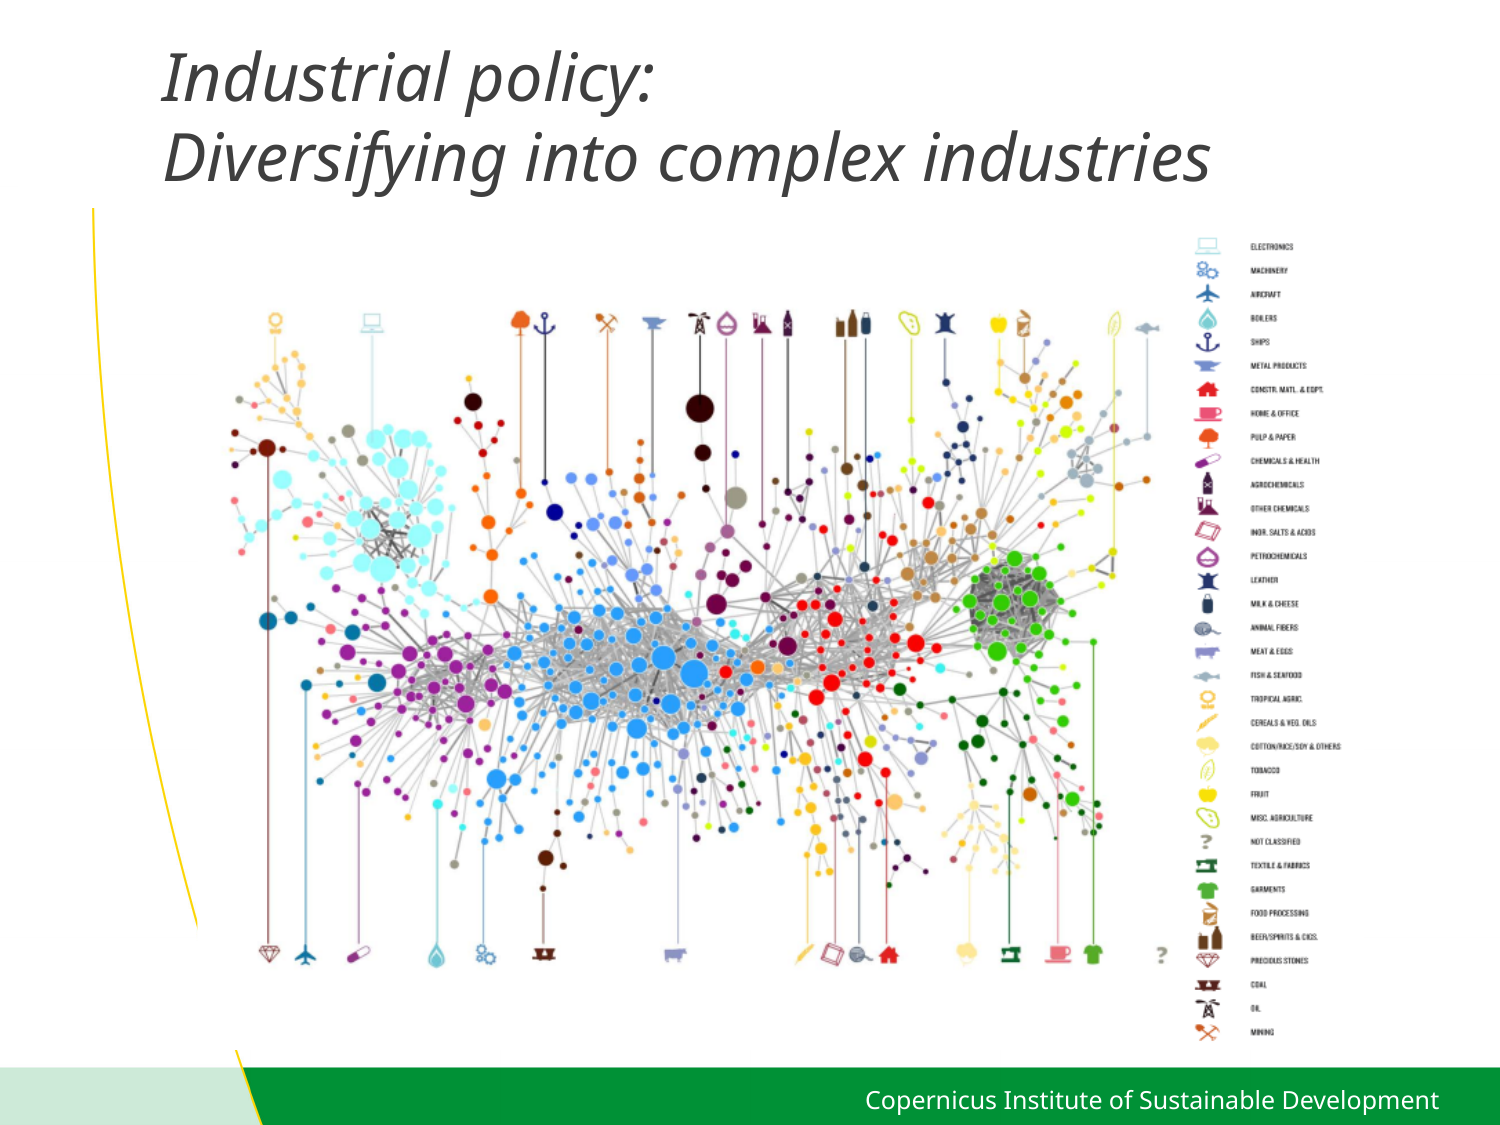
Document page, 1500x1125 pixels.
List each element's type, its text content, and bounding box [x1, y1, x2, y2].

text_box Industrial policy: Diversifying into complex industries [147, 89, 1385, 139]
picture [0, 0, 1500, 1125]
text_box [16, 0, 1500, 210]
